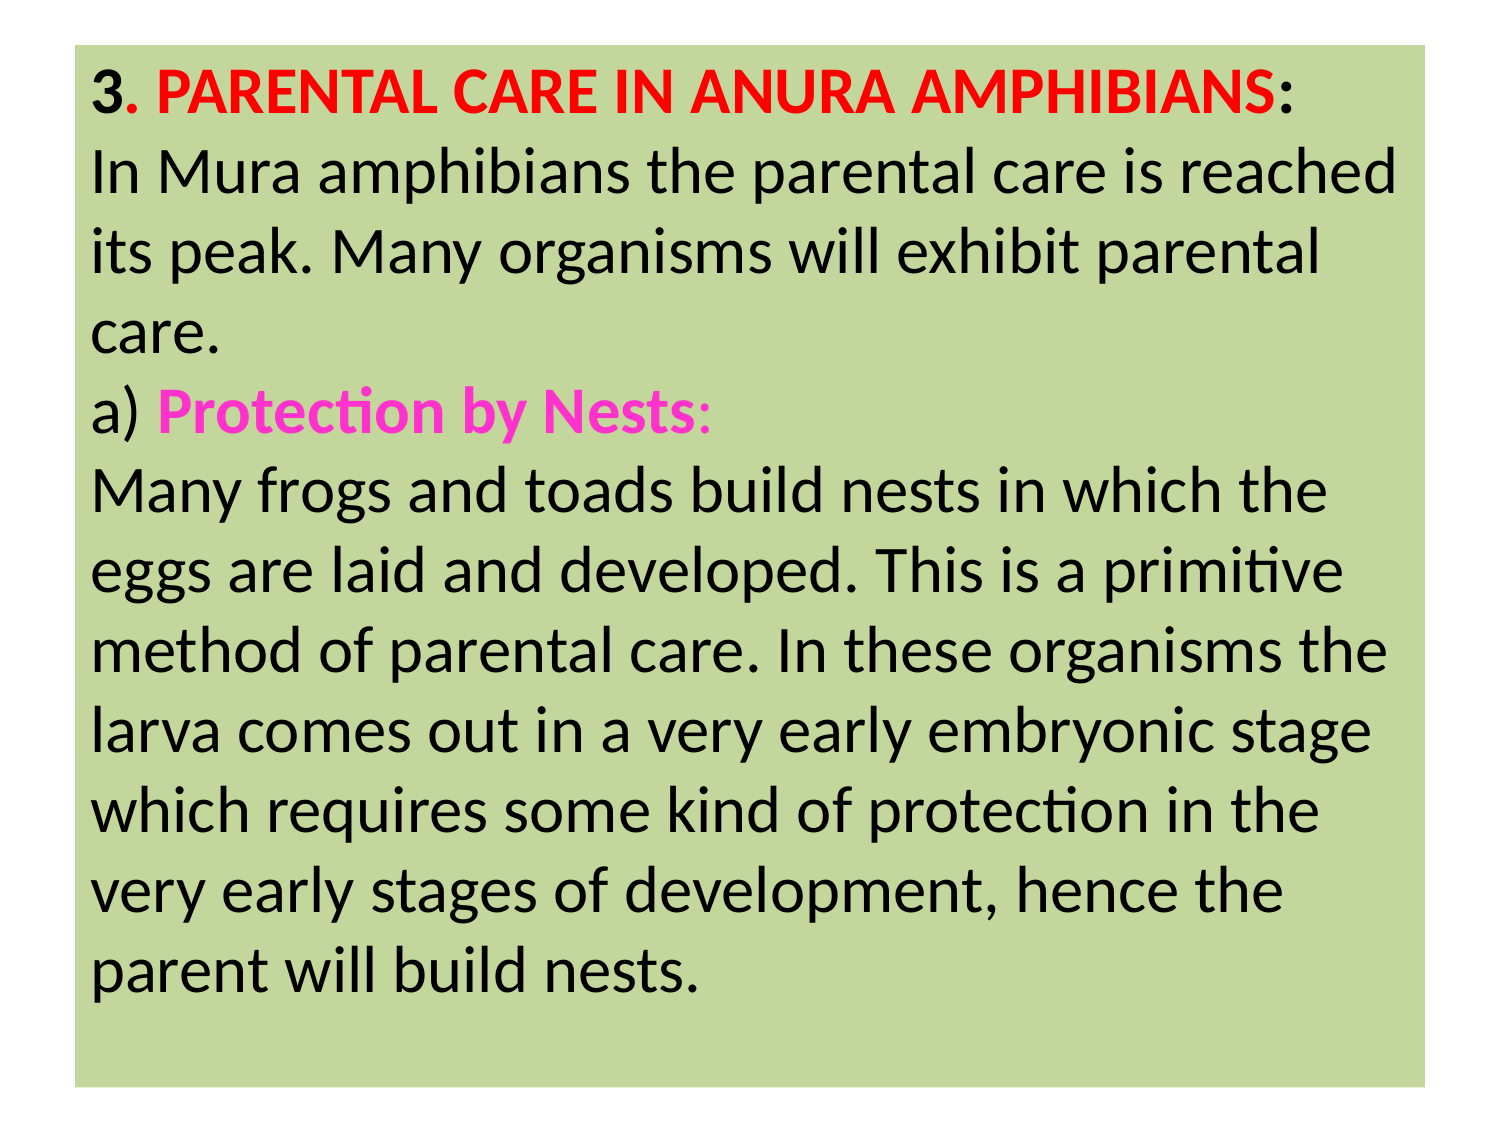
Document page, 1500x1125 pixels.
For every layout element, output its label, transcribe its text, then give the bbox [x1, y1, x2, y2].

title 3. PARENTAL CARE IN ANURA AMPHIBIANS: In Mura amphibians the parental care is reached its peak. Many organisms will exhibit parental care. a) Protection by Nests: Many frogs and toads build nests in which the eggs are laid and developed. This is a primitive method of parental care. In these organisms the larva comes out in a very early embryonic stage which requires some kind of protection in the very early stages of development, hence the parent will build nests. [75, 45, 1425, 1088]
